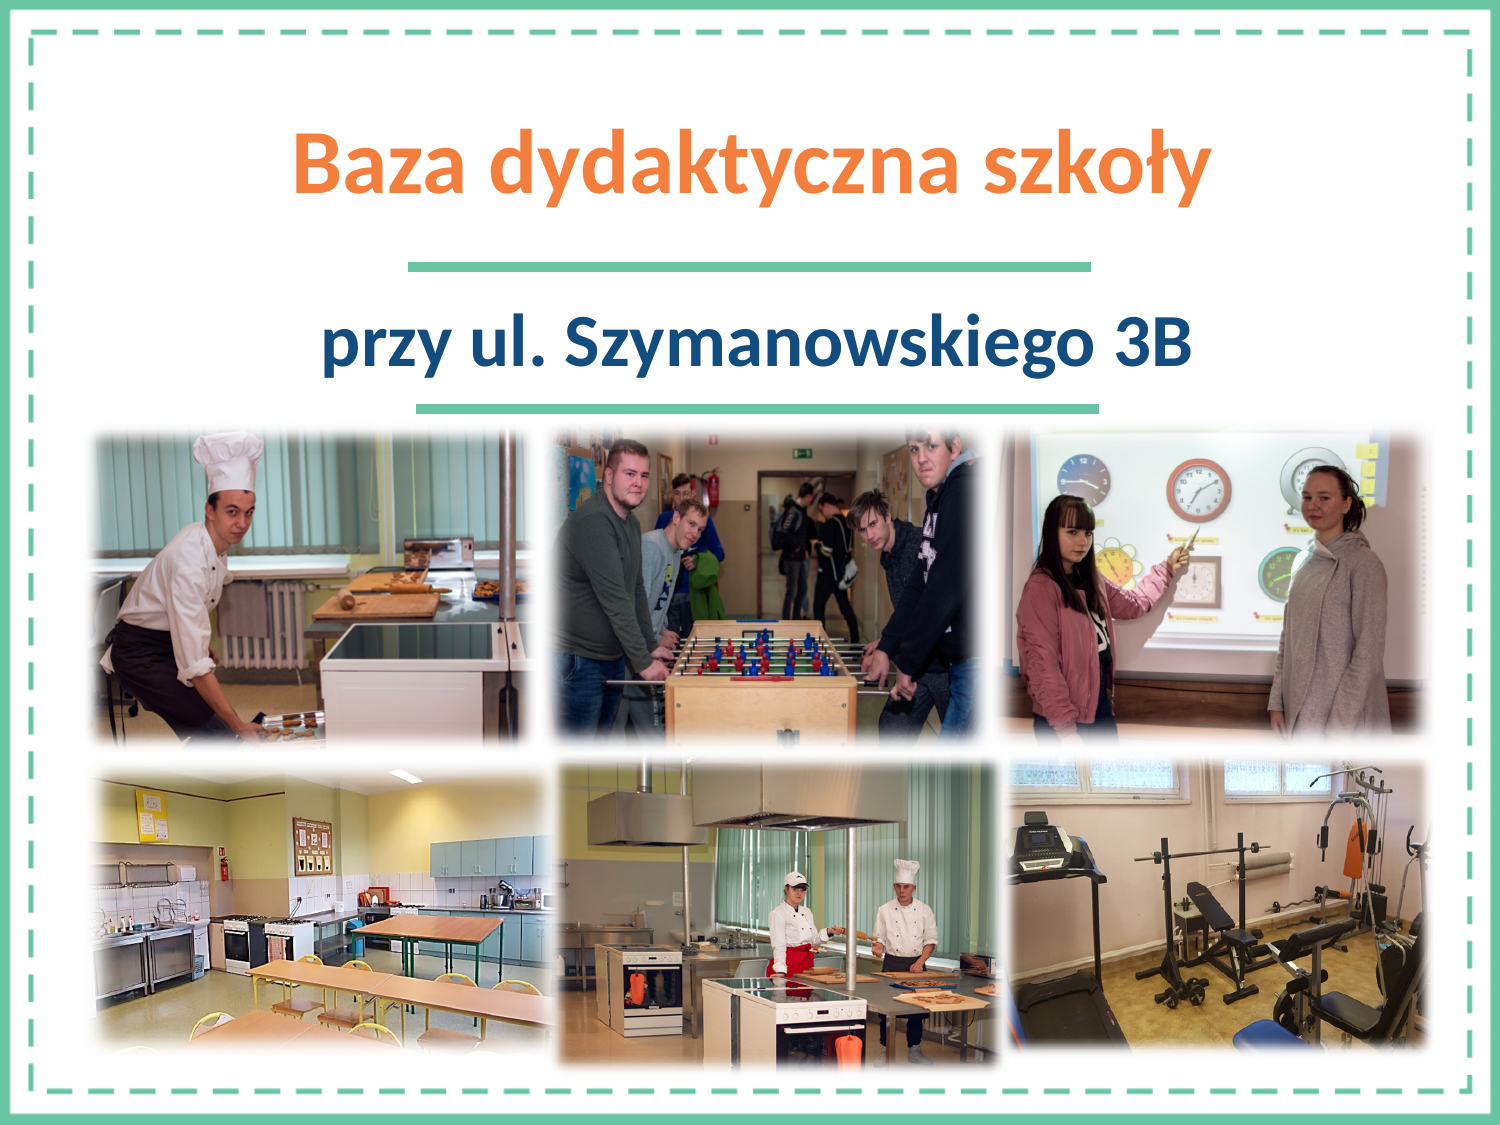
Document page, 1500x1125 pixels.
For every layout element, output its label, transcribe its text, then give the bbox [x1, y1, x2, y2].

text_box przy ul. Szymanowskiego 3B [67, 284, 1447, 389]
picture [0, 0, 1500, 1125]
title Baza dydaktyczna szkoły [77, 63, 1428, 251]
